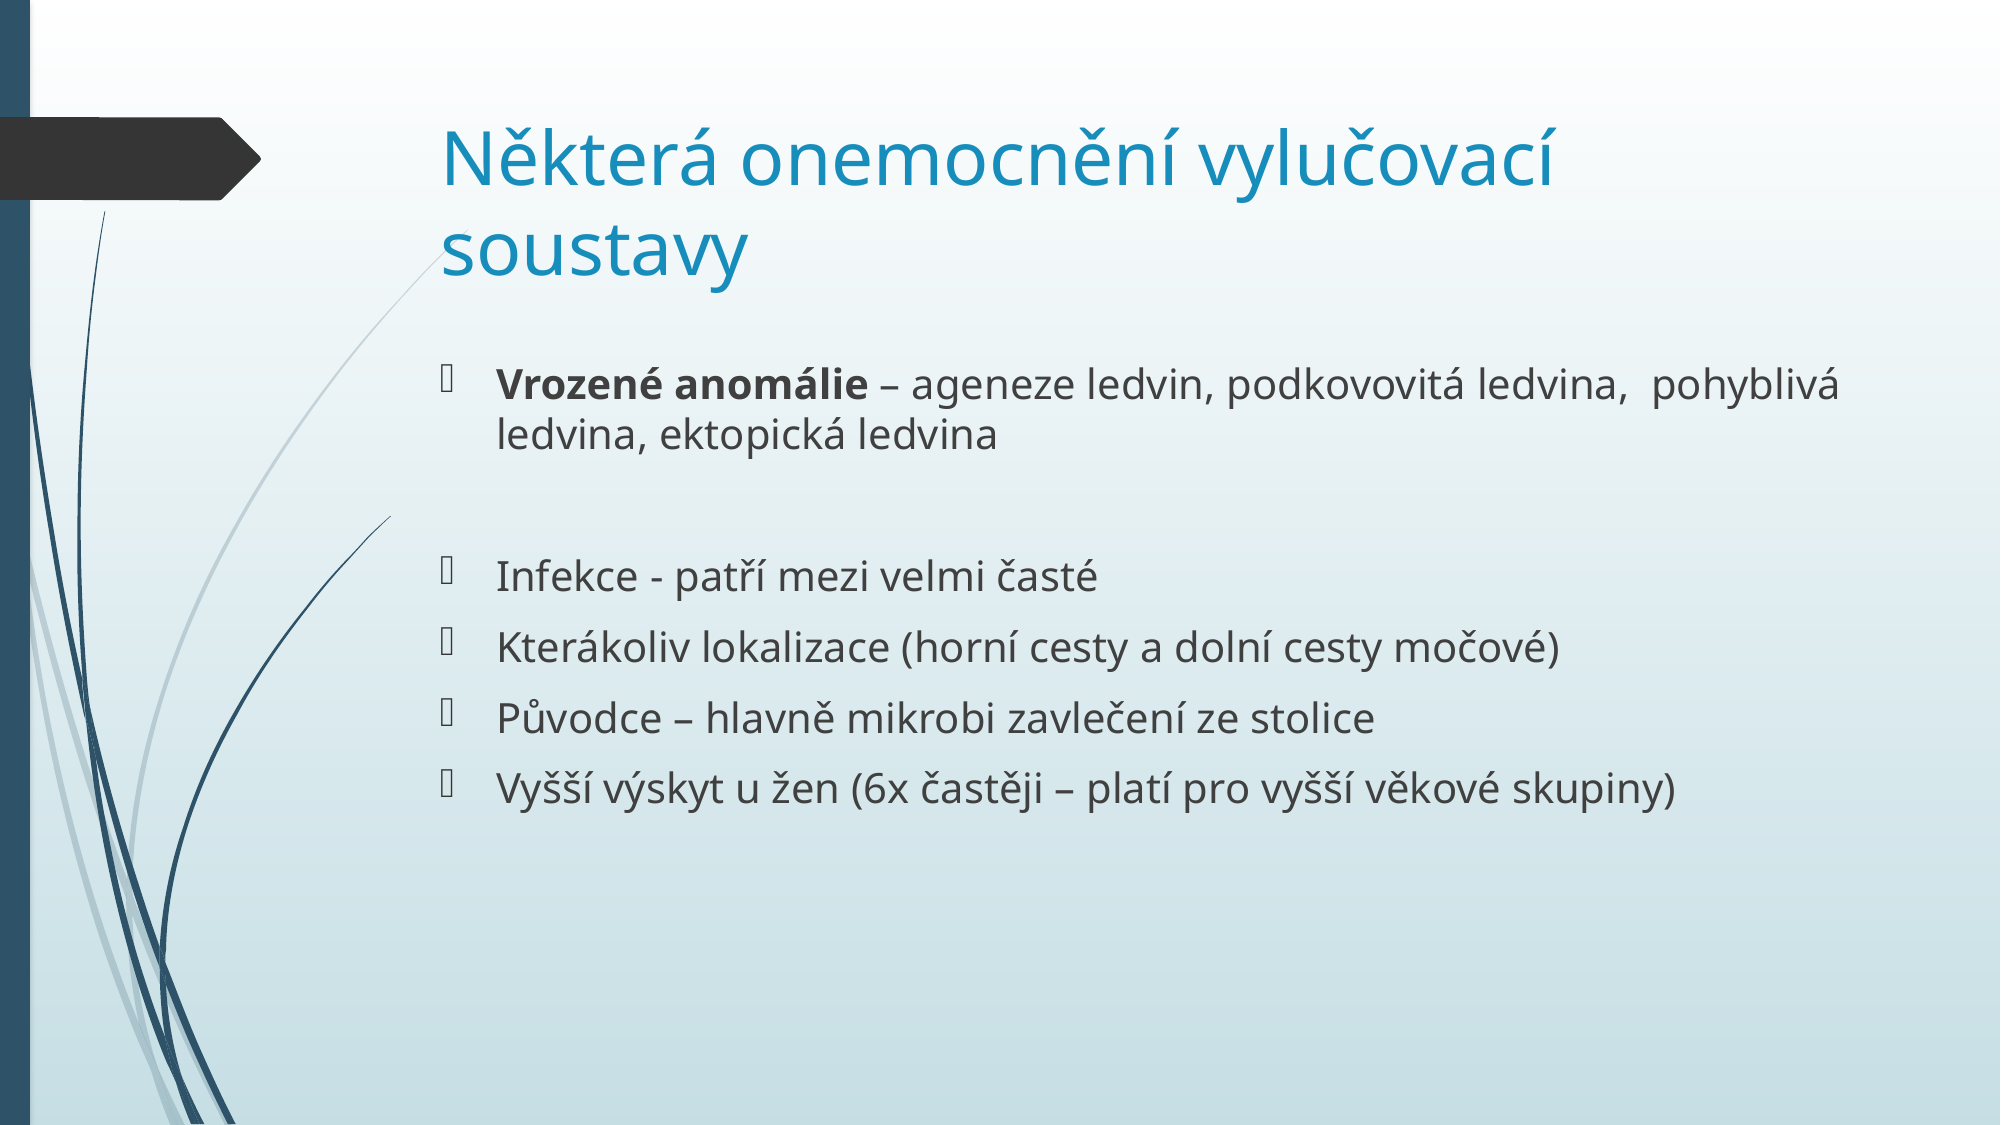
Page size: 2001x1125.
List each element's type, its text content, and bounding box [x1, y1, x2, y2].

title Některá onemocnění vylučovací soustavy [425, 102, 1888, 313]
list Vrozené anomálie – ageneze ledvin, podkovovitá ledvina, pohyblivá ledvina, ektopická ledvina Infekce - patří mezi velmi časté Kterákoliv lokalizace (horní cesty a dolní cesty močové) Původce – hlavně mikrobi zavlečení ze stolice Vyšší výskyt u žen (6x častěji – platí pro vyšší věkové skupiny) [424, 350, 1888, 988]
